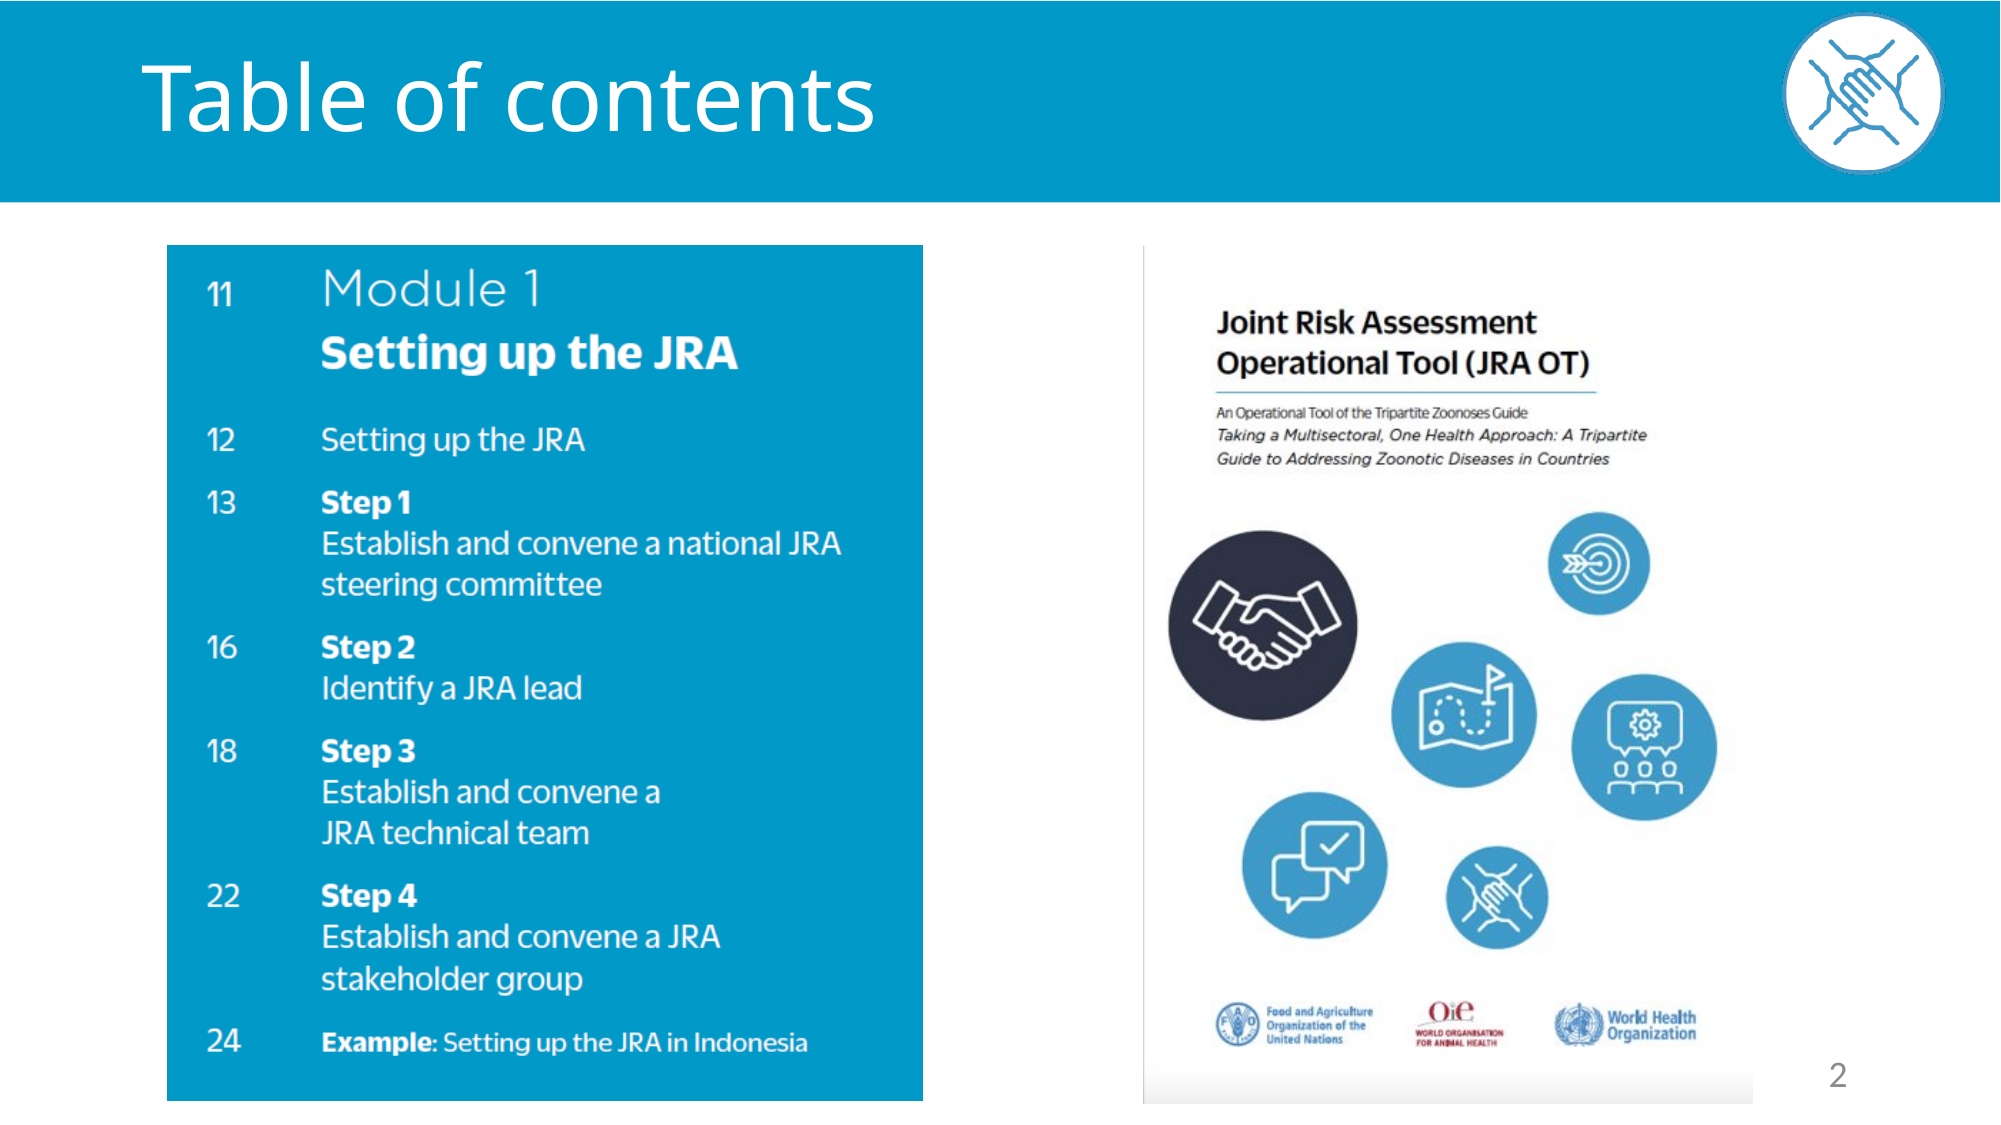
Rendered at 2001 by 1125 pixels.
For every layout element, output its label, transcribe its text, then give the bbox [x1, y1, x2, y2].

picture [385, 924, 408, 947]
picture [369, 281, 396, 306]
picture [208, 491, 217, 513]
picture [549, 675, 581, 699]
picture [355, 532, 382, 554]
picture [553, 1038, 567, 1055]
picture [655, 337, 672, 369]
picture [339, 1032, 437, 1055]
picture [605, 537, 638, 554]
picture [403, 578, 418, 595]
picture [630, 1033, 643, 1051]
picture [500, 344, 525, 369]
picture [395, 827, 426, 844]
picture [487, 827, 501, 844]
picture [220, 428, 234, 451]
picture [464, 677, 474, 699]
picture [336, 821, 352, 844]
picture [553, 537, 568, 554]
picture [340, 636, 391, 664]
title Table of contents [126, 41, 1726, 162]
picture [208, 428, 217, 451]
picture [208, 884, 222, 907]
picture [331, 675, 348, 699]
picture [355, 925, 366, 947]
picture [538, 1038, 550, 1051]
picture [481, 281, 505, 306]
picture [482, 578, 506, 595]
picture [323, 884, 339, 907]
picture [646, 931, 659, 947]
picture [350, 973, 363, 990]
picture [517, 821, 528, 844]
picture [675, 1038, 687, 1051]
picture [220, 739, 236, 762]
picture [605, 931, 638, 947]
picture [441, 682, 455, 699]
picture [618, 1033, 627, 1051]
picture [225, 884, 239, 907]
picture [412, 924, 448, 947]
picture [340, 884, 391, 912]
picture [221, 282, 230, 306]
picture [385, 531, 408, 554]
picture [402, 270, 428, 306]
picture [323, 1033, 336, 1051]
picture [683, 925, 698, 947]
picture [412, 779, 448, 803]
picture [529, 344, 556, 375]
picture [208, 636, 217, 658]
picture [435, 434, 450, 451]
picture [462, 973, 489, 990]
picture [776, 531, 780, 554]
picture [324, 677, 328, 699]
picture [224, 1029, 241, 1051]
picture [569, 578, 584, 595]
picture [492, 924, 508, 947]
picture [587, 537, 602, 554]
picture [478, 677, 493, 699]
picture [564, 827, 589, 844]
picture [350, 344, 373, 369]
picture [323, 821, 332, 844]
picture [355, 781, 366, 803]
picture [534, 537, 550, 554]
picture [570, 786, 586, 803]
picture [760, 537, 773, 554]
picture [385, 779, 408, 803]
picture [323, 636, 339, 658]
picture [553, 786, 568, 803]
picture [790, 532, 798, 554]
picture [391, 434, 425, 456]
picture [412, 531, 448, 554]
picture [573, 1033, 612, 1051]
picture [530, 827, 545, 844]
picture [587, 578, 601, 595]
picture [460, 344, 486, 375]
picture [445, 1033, 530, 1055]
picture [324, 532, 338, 554]
picture [519, 931, 550, 948]
picture [323, 573, 347, 595]
picture [457, 786, 471, 803]
picture [399, 636, 414, 658]
picture [324, 925, 338, 948]
picture [587, 931, 602, 947]
picture [478, 427, 525, 451]
picture [570, 537, 586, 554]
picture [703, 1033, 807, 1051]
picture [381, 973, 396, 990]
slide_number 2 [1753, 1042, 1863, 1103]
picture [492, 779, 508, 803]
picture [528, 973, 561, 990]
picture [208, 282, 218, 306]
picture [324, 780, 338, 803]
picture [677, 337, 738, 369]
picture [367, 931, 382, 947]
picture [399, 739, 415, 762]
picture [357, 428, 381, 451]
picture [646, 786, 659, 803]
picture [645, 1033, 661, 1051]
picture [605, 786, 638, 803]
picture [323, 968, 347, 990]
picture [418, 334, 428, 369]
picture [208, 739, 217, 762]
picture [323, 337, 346, 369]
picture [453, 434, 470, 456]
picture [421, 578, 437, 601]
picture [590, 334, 615, 369]
picture [742, 537, 757, 554]
picture [534, 786, 550, 803]
picture [646, 537, 659, 554]
picture [323, 428, 356, 451]
picture [519, 537, 533, 554]
picture [220, 636, 237, 658]
picture [723, 537, 739, 554]
picture [323, 491, 339, 513]
picture [475, 931, 489, 947]
picture [525, 675, 546, 699]
picture [1143, 245, 1753, 1104]
picture [547, 428, 563, 451]
picture [342, 931, 353, 947]
picture [340, 740, 391, 767]
picture [341, 786, 353, 803]
picture [340, 491, 391, 519]
picture [519, 786, 533, 803]
picture [369, 682, 384, 699]
picture [349, 578, 381, 595]
picture [457, 931, 471, 947]
picture [384, 573, 399, 595]
picture [437, 281, 459, 306]
picture [701, 925, 720, 947]
picture [566, 973, 582, 995]
picture [326, 270, 360, 306]
picture [383, 822, 394, 844]
picture [688, 537, 700, 554]
picture [497, 677, 516, 699]
picture [366, 966, 380, 990]
picture [497, 973, 514, 995]
picture [1783, 12, 1944, 174]
picture [475, 537, 489, 554]
picture [462, 578, 478, 595]
picture [406, 675, 433, 704]
picture [342, 537, 353, 554]
picture [544, 573, 568, 595]
picture [465, 821, 485, 844]
picture [376, 337, 416, 369]
picture [417, 973, 433, 990]
picture [367, 786, 382, 803]
picture [492, 531, 508, 554]
picture [565, 428, 585, 451]
picture [399, 884, 417, 907]
picture [220, 491, 236, 513]
picture [534, 428, 542, 451]
picture [447, 578, 460, 595]
picture [517, 973, 527, 990]
picture [475, 786, 489, 803]
picture [432, 344, 457, 369]
picture [547, 827, 560, 844]
picture [399, 491, 409, 513]
text_box [0, 0, 2000, 203]
picture [457, 537, 471, 554]
picture [669, 925, 678, 947]
picture [208, 1029, 222, 1051]
picture [355, 821, 374, 844]
picture [703, 532, 719, 554]
picture [618, 344, 642, 369]
picture [447, 827, 462, 844]
picture [429, 820, 443, 844]
picture [323, 739, 339, 762]
picture [670, 537, 684, 554]
picture [442, 966, 459, 990]
picture [509, 578, 534, 595]
picture [351, 682, 366, 699]
picture [568, 337, 587, 369]
picture [587, 786, 602, 803]
picture [570, 931, 586, 947]
picture [399, 966, 414, 990]
picture [526, 270, 537, 306]
picture [553, 931, 568, 947]
picture [386, 677, 403, 699]
picture [803, 532, 841, 554]
